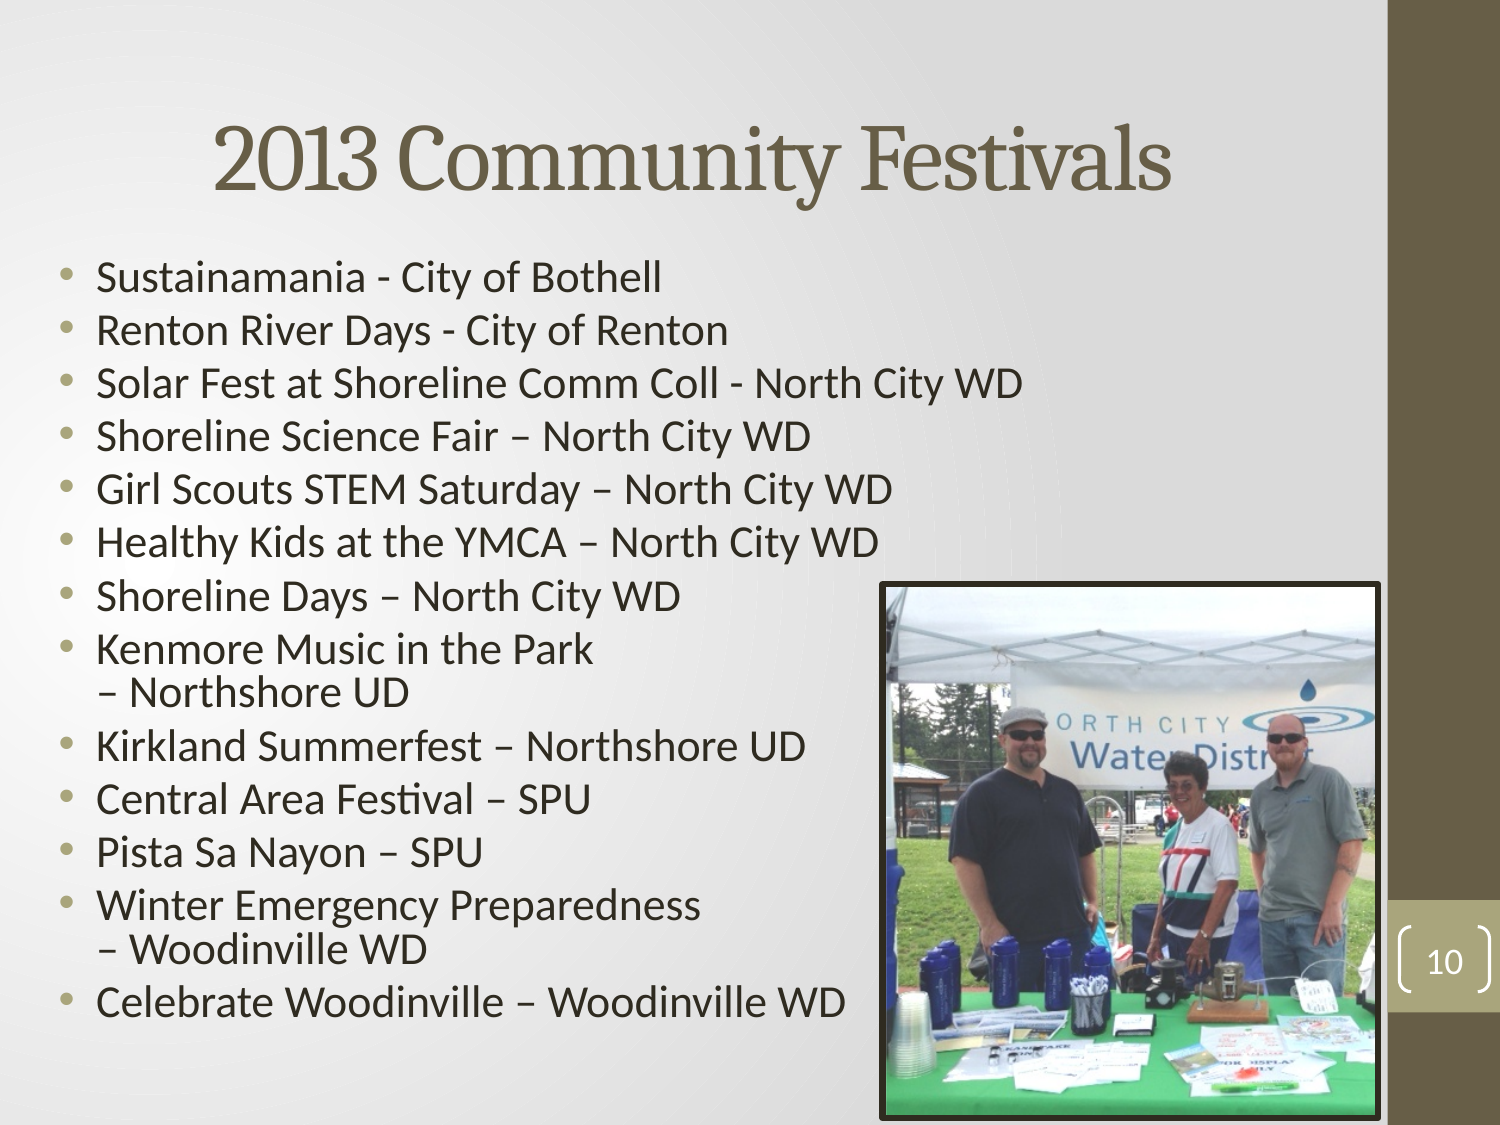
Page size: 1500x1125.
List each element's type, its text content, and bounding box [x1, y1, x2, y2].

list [885, 586, 1376, 1116]
text_box 2013 Community Festivals [0, 87, 1388, 218]
slide_number 10 [1397, 925, 1492, 994]
text_box Sustainamania - City of Bothell Renton River Days - City of Renton Solar Fest at Shoreline Comm Coll - North City WD Shoreline Science Fair – North City WD Girl Scouts STEM Saturday – North City WD Healthy Kids at the YMCA – North City WD Shoreline Days – North City WD Kenmore Music in the Park – Northshore UD Kirkland Summerfest – Northshore UD Central Area Festival – SPU Pista Sa Nayon – SPU Winter Emergency Preparedness – Woodinville WD Celebrate Woodinville – Woodinville WD [24, 249, 1138, 1034]
